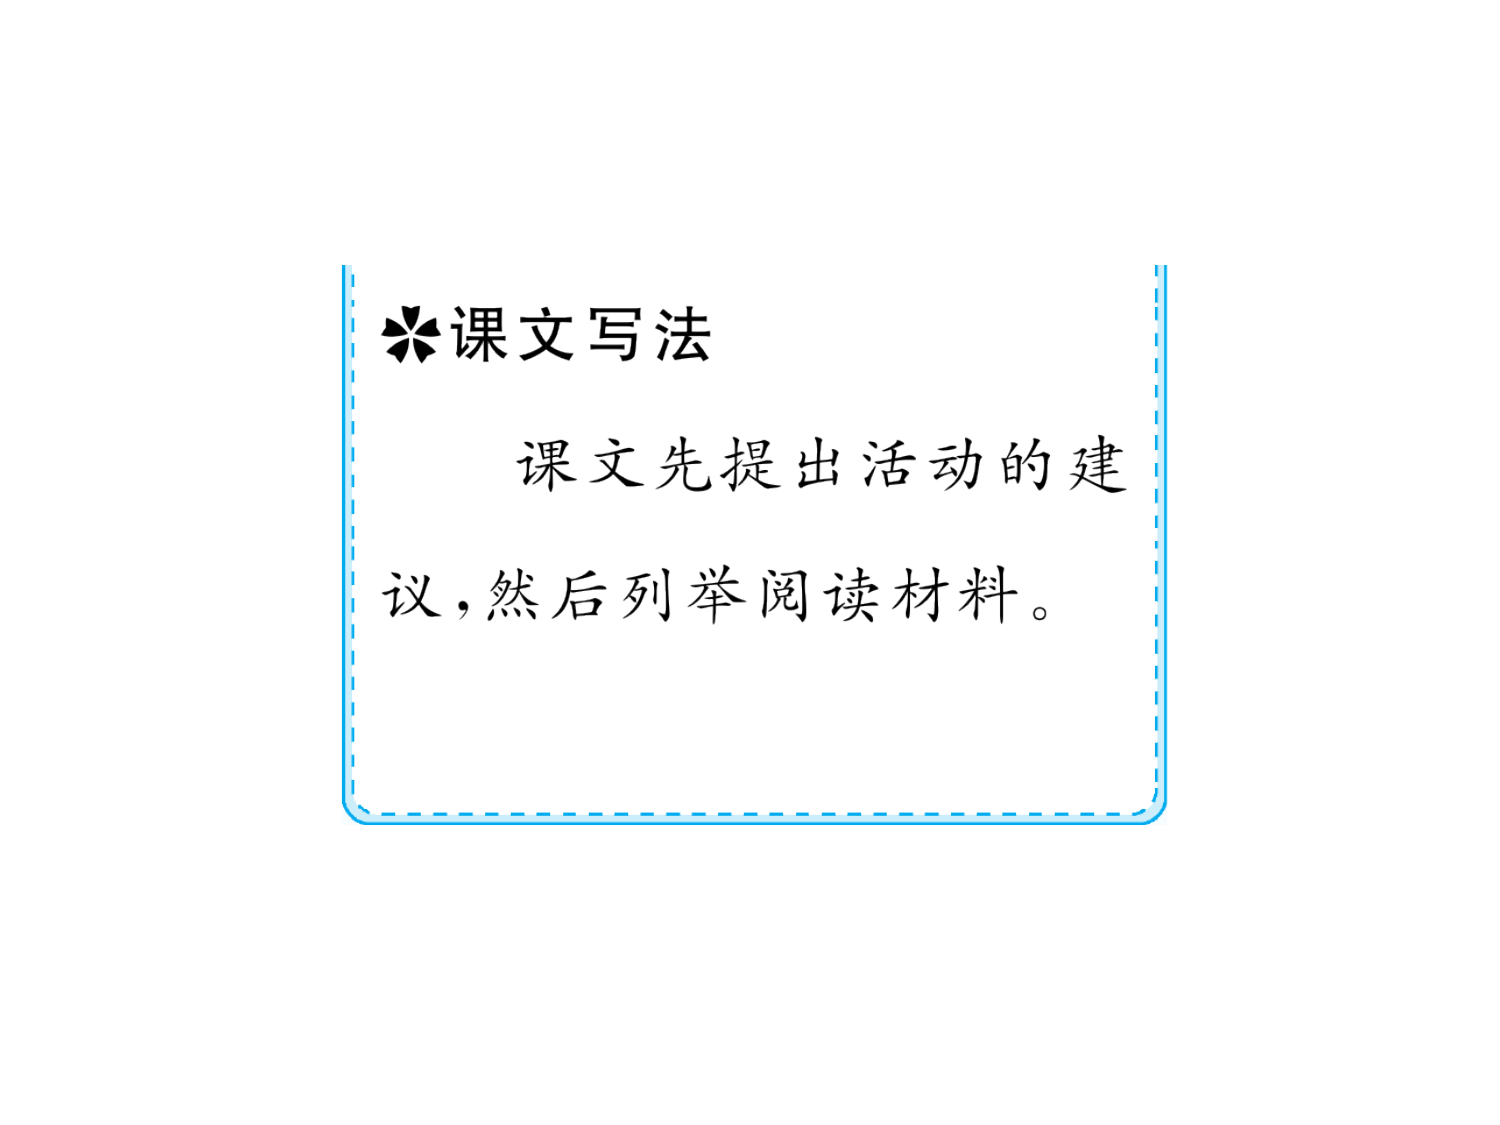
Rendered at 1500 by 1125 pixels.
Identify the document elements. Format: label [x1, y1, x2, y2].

picture [336, 265, 1198, 859]
picture [346, 265, 1164, 822]
